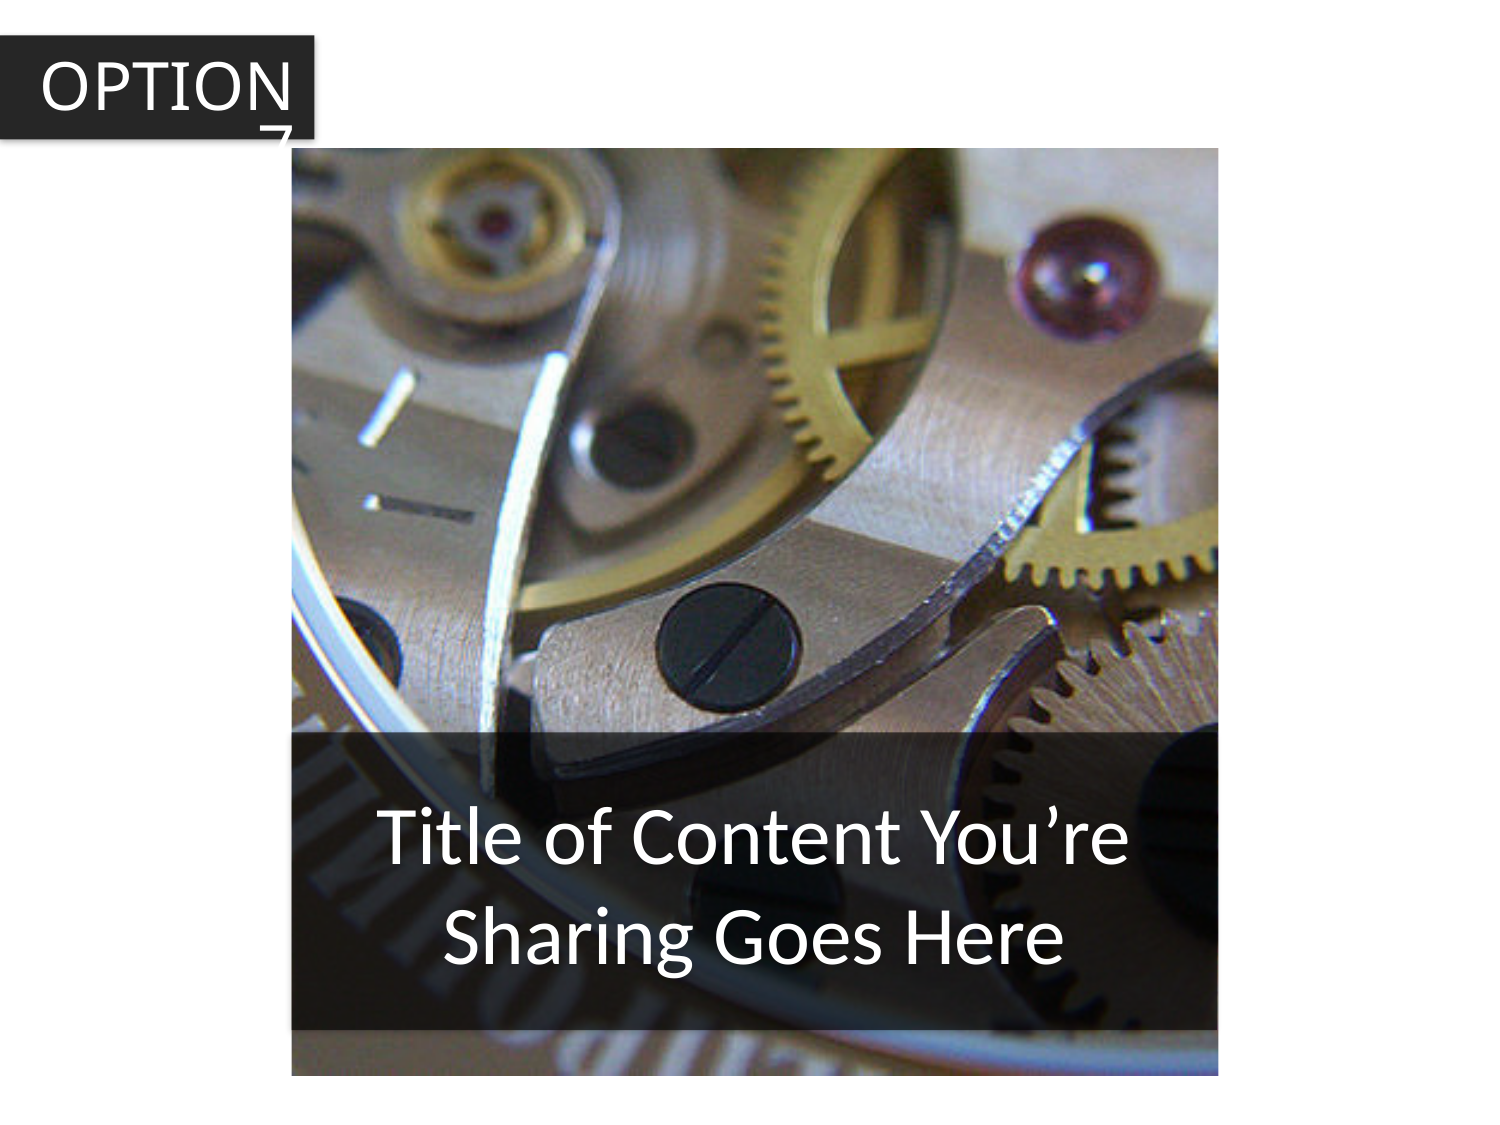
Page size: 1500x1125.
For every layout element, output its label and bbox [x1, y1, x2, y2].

text_box [0, 35, 315, 140]
text_box [291, 147, 1219, 1076]
